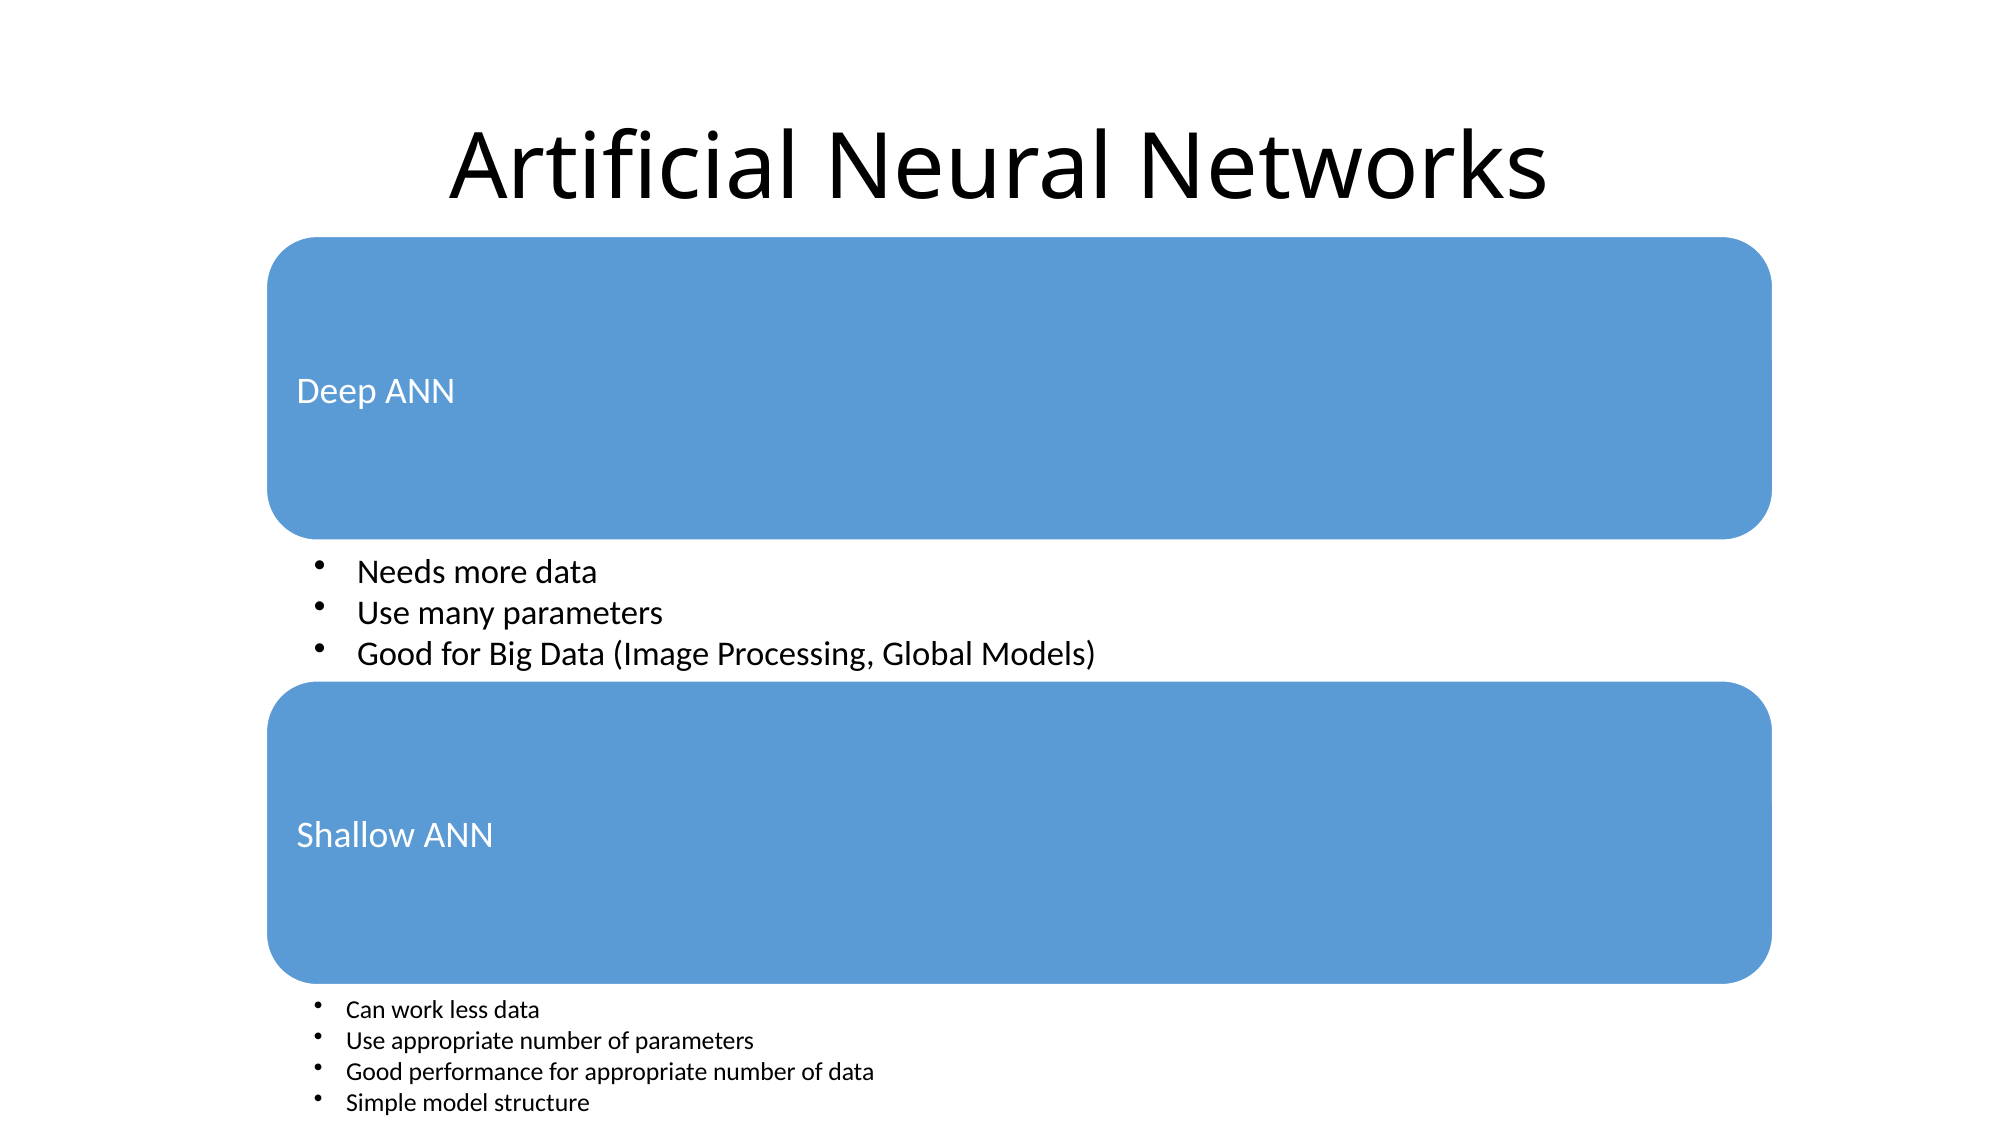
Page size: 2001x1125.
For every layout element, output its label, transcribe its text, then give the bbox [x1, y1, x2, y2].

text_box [266, 236, 1774, 1125]
title Artificial Neural Networks [137, 59, 1863, 278]
